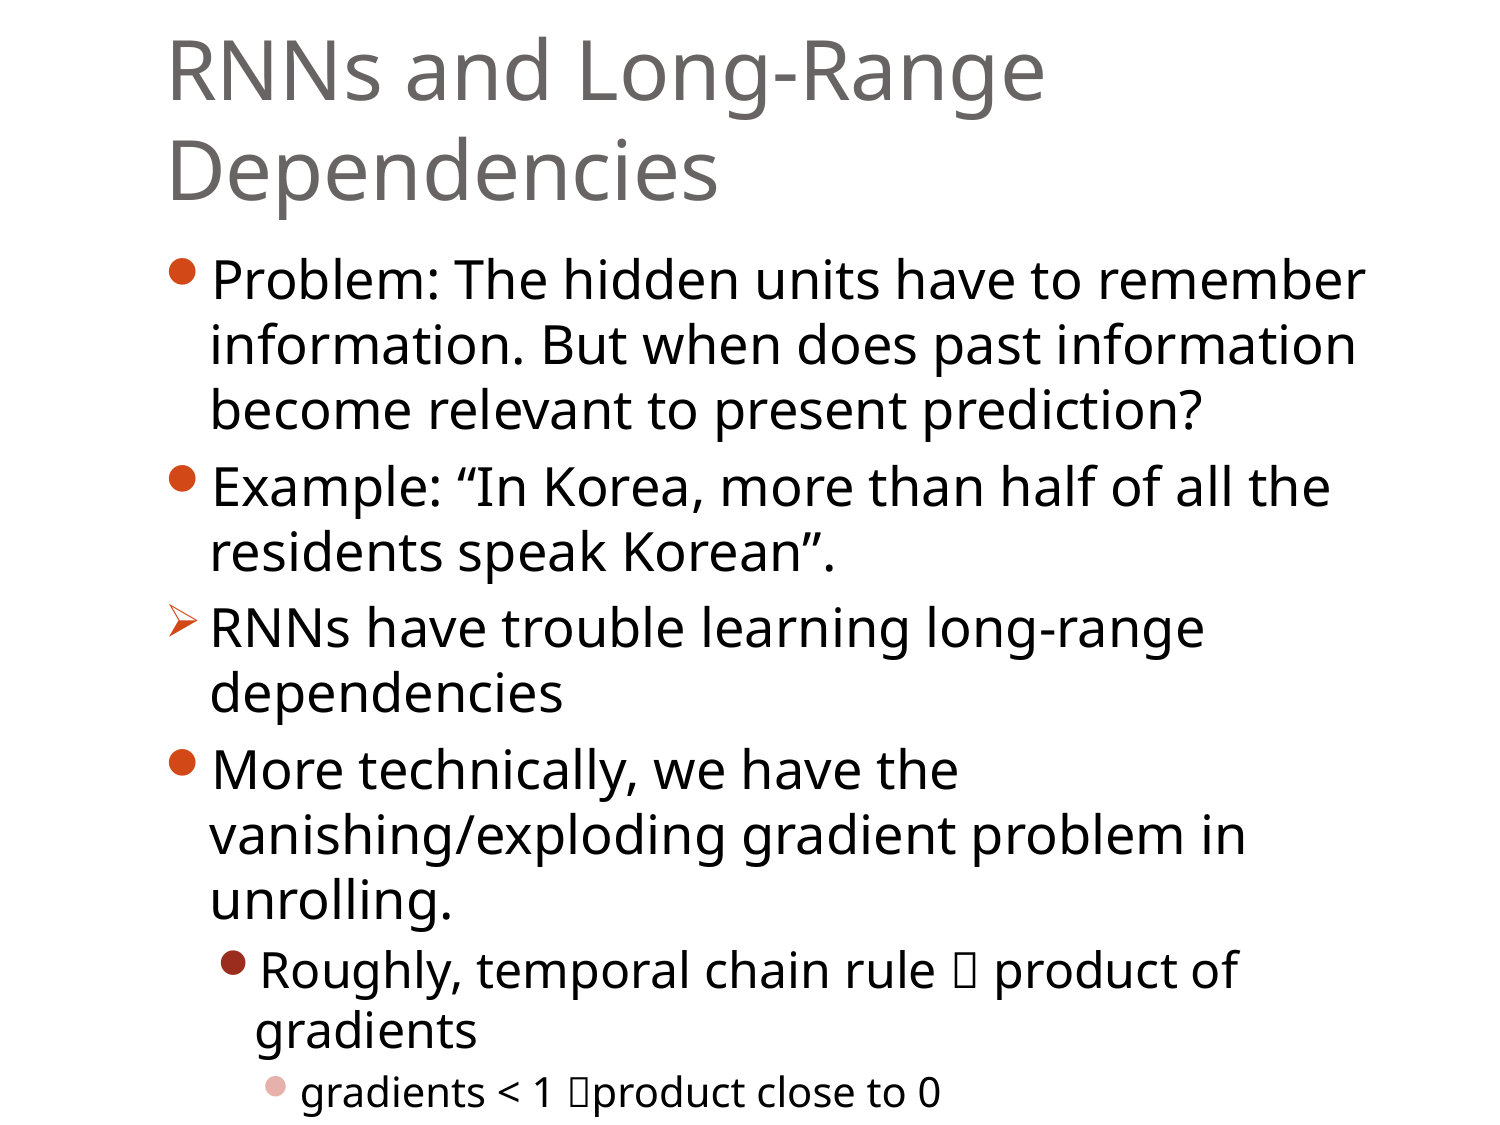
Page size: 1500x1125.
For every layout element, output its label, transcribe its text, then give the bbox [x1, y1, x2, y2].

list Problem: The hidden units have to remember information. But when does past information become relevant to present prediction? Example: “In Korea, more than half of all the residents speak Korean”. RNNs have trouble learning long-range dependencies More technically, we have the vanishing/exploding gradient problem in unrolling. Roughly, temporal chain rule  product of gradients gradients < 1 product close to 0 gradients > 1 product explodes [150, 237, 1425, 988]
title RNNs and Long-Range Dependencies [150, 45, 1425, 233]
